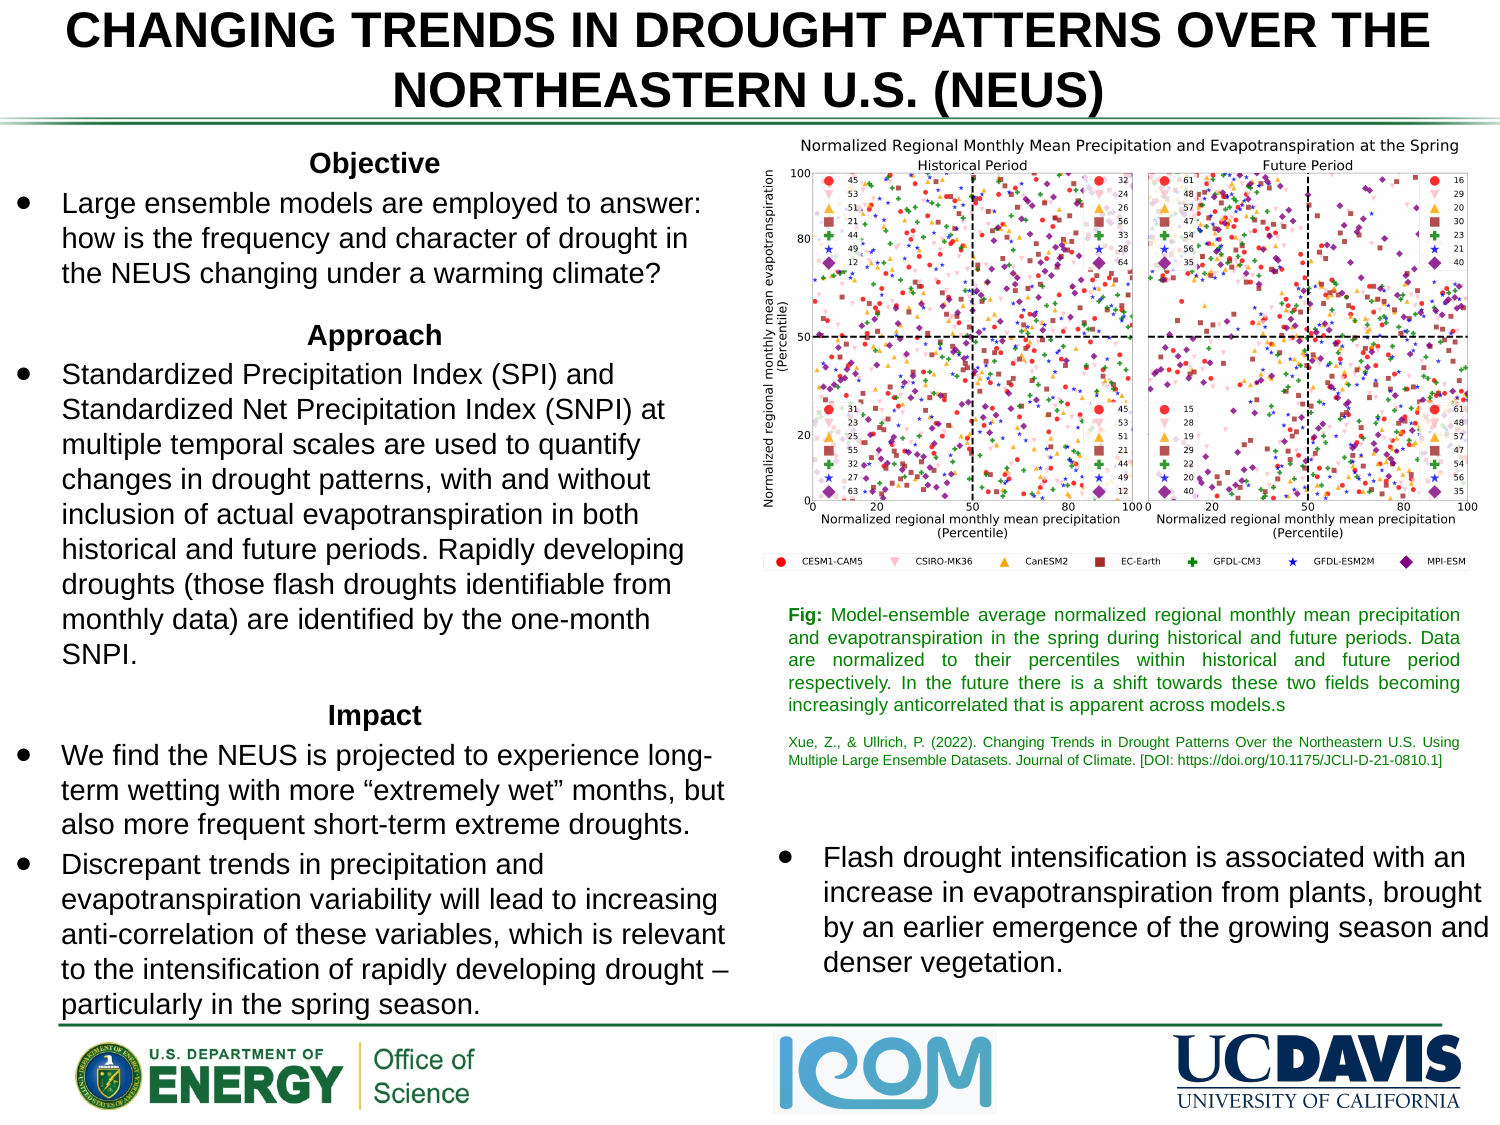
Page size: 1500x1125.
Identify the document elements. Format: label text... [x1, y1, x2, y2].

list Fig: Model-ensemble average normalized regional monthly mean precipitation and evapotranspiration in the spring during historical and future periods. Data are normalized to their percentiles within historical and future period respectively. In the future there is a shift towards these two fields becoming increasingly anticorrelated that is apparent across models.s Xue, Z., & Ullrich, P. (2022). Changing Trends in Drought Patterns Over the Northeastern U.S. Using Multiple Large Ensemble Datasets. Journal of Climate. [DOI: https://doi.org/10.1175/JCLI-D-21-0810.1] [773, 595, 1475, 826]
text_box Objective Large ensemble models are employed to answer: how is the frequency and character of drought in the NEUS changing under a warming climate? Approach Standardized Precipitation Index (SPI) and Standardized Net Precipitation Index (SNPI) at multiple temporal scales are used to quantify changes in drought patterns, with and without inclusion of actual evapotranspiration in both historical and future periods. Rapidly developing droughts (those flash droughts identifiable from monthly data) are identified by the one-month SNPI. Impact We find the NEUS is projected to experience long-term wetting with more “extremely wet” months, but also more frequent short-term extreme droughts. Discrepant trends in precipitation and evapotranspiration variability will lead to increasing anti-correlation of these variables, which is relevant to the intensification of rapidly developing drought – particularly in the spring season. [0, 137, 750, 1054]
picture [0, 116, 1500, 1125]
text_box Flash drought intensification is associated with an increase in evapotranspiration from plants, brought by an earlier emergence of the growing season and denser vegetation. [761, 830, 1500, 986]
title Changing Trends in Drought Patterns Over the Northeastern U.S. (NEUS) [0, 0, 1500, 116]
